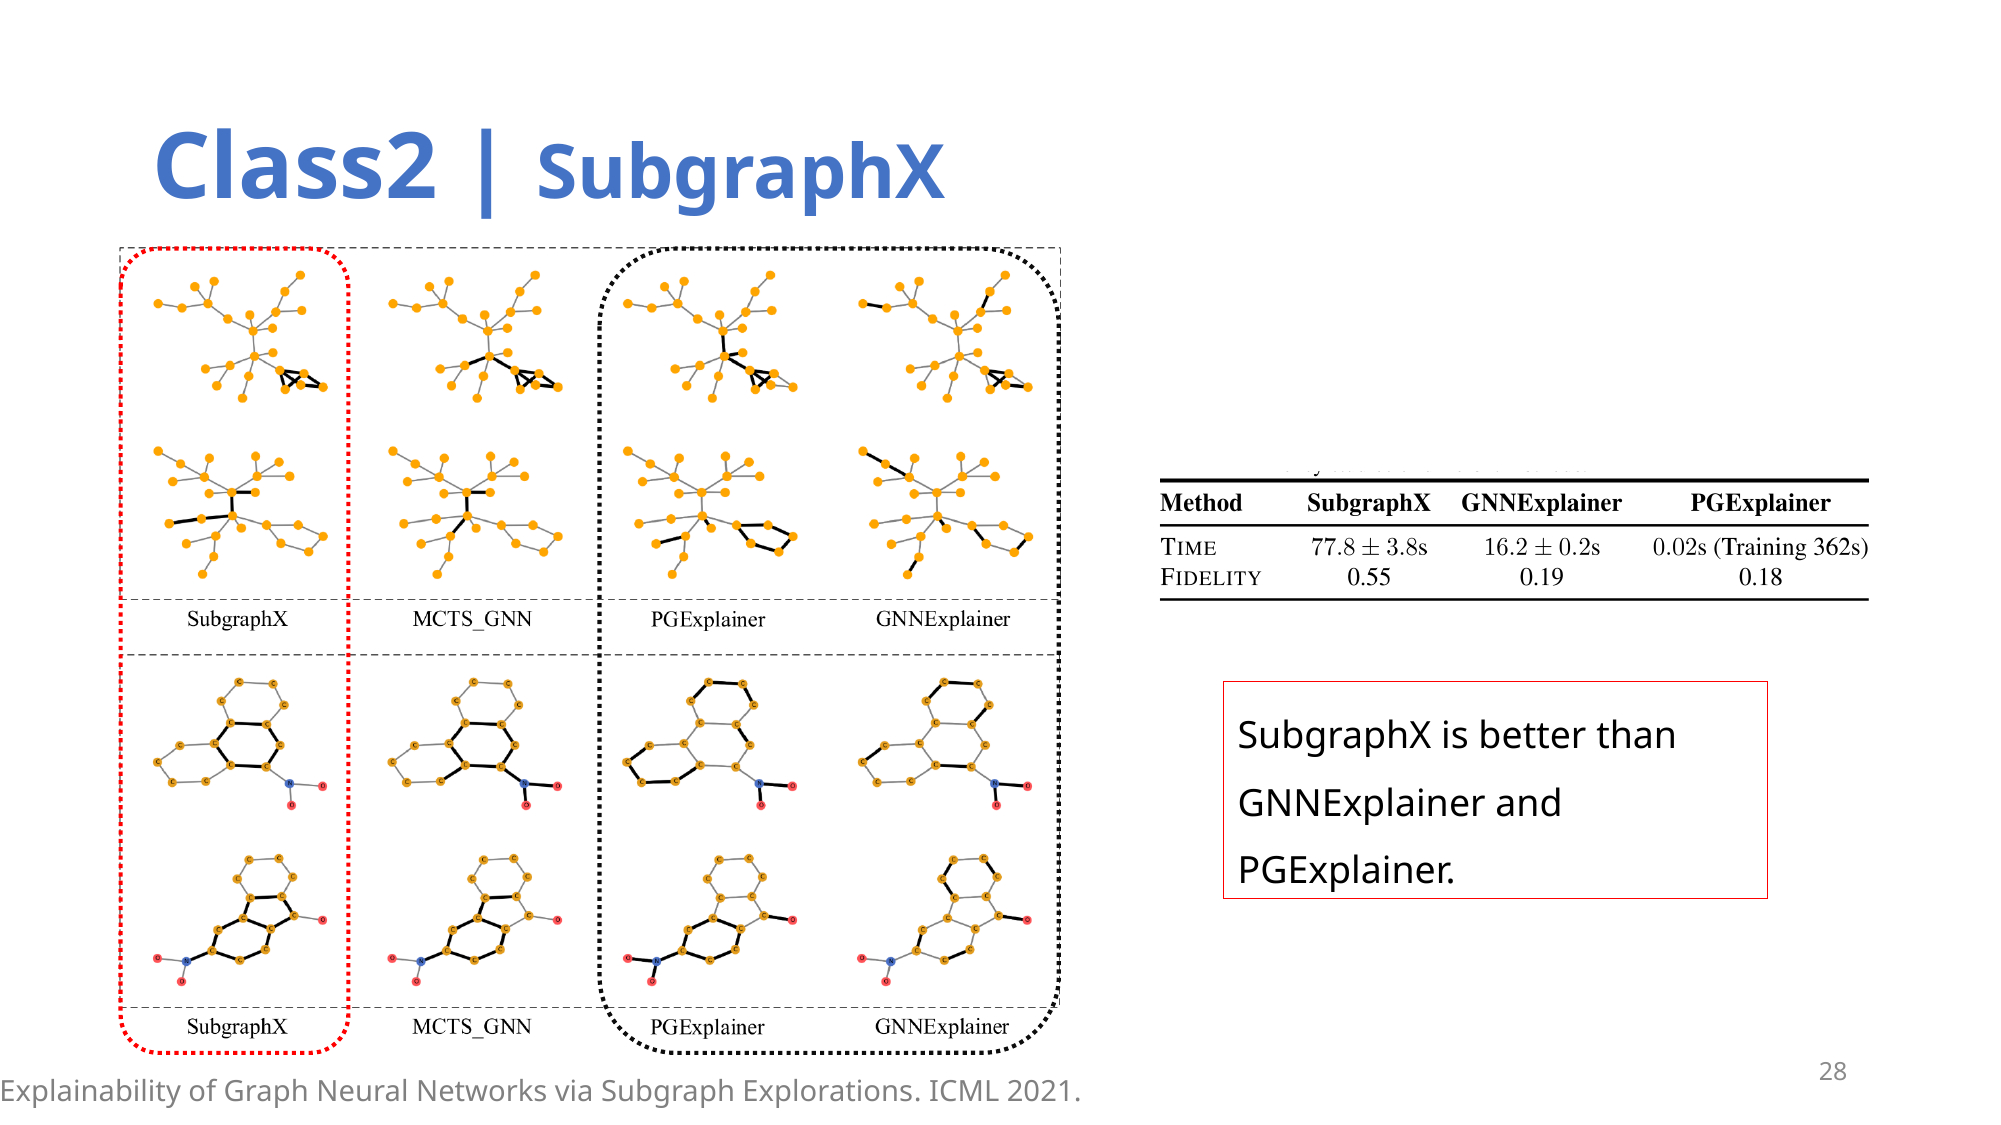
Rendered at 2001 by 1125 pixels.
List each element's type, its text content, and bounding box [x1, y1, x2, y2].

slide_number 28 [1412, 1042, 1863, 1103]
title Class2 | SubgraphX [137, 59, 1863, 278]
picture [1154, 471, 1880, 607]
text_box SubgraphX is better than GNNExplainer and PGExplainer. [1223, 681, 1768, 899]
text_box On Explainability of Graph Neural Networks via Subgraph Explorations. ICML 2021. [0, 1065, 1097, 1115]
picture [93, 225, 1082, 1066]
